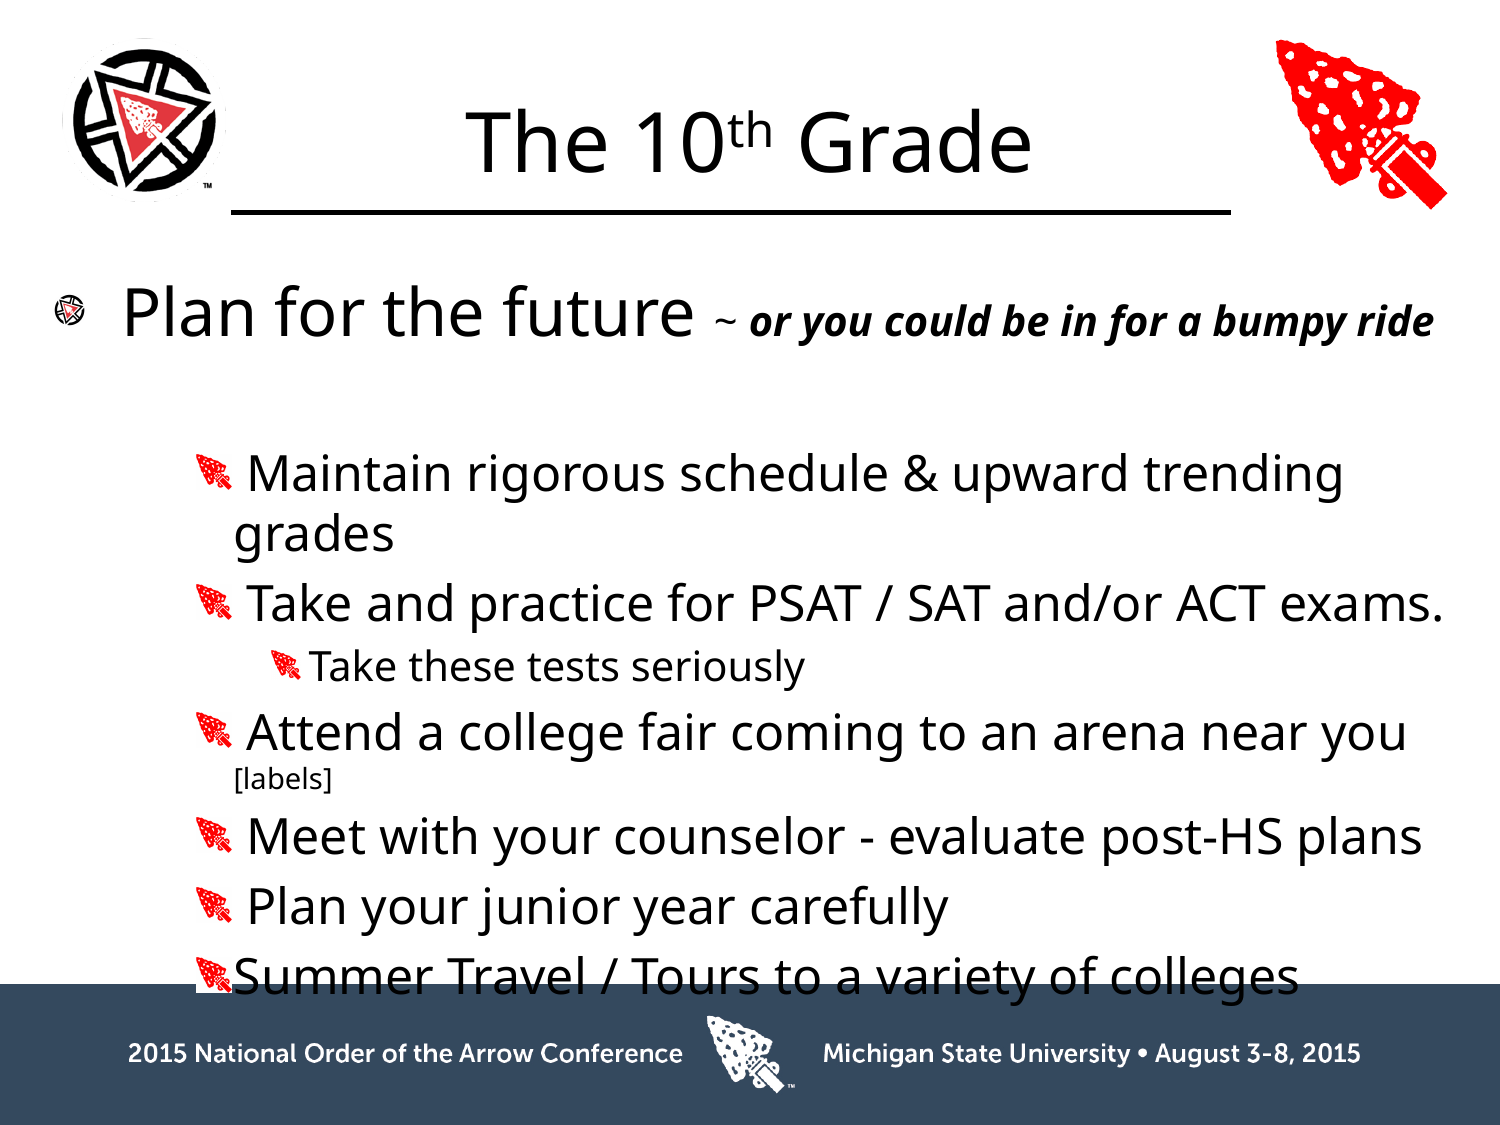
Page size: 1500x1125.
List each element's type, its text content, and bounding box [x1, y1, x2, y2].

list Plan for the future ~ or you could be in for a bumpy ride Maintain rigorous schedule & upward trending grades Take and practice for PSAT / SAT and/or ACT exams. Take these tests seriously Attend a college fair coming to an arena near you [labels] Meet with your counselor - evaluate post-HS plans Plan your junior year carefully Summer Travel / Tours to a variety of colleges [31, 262, 1465, 1005]
title The 10th Grade [261, 45, 1425, 233]
picture [0, 0, 1500, 1125]
